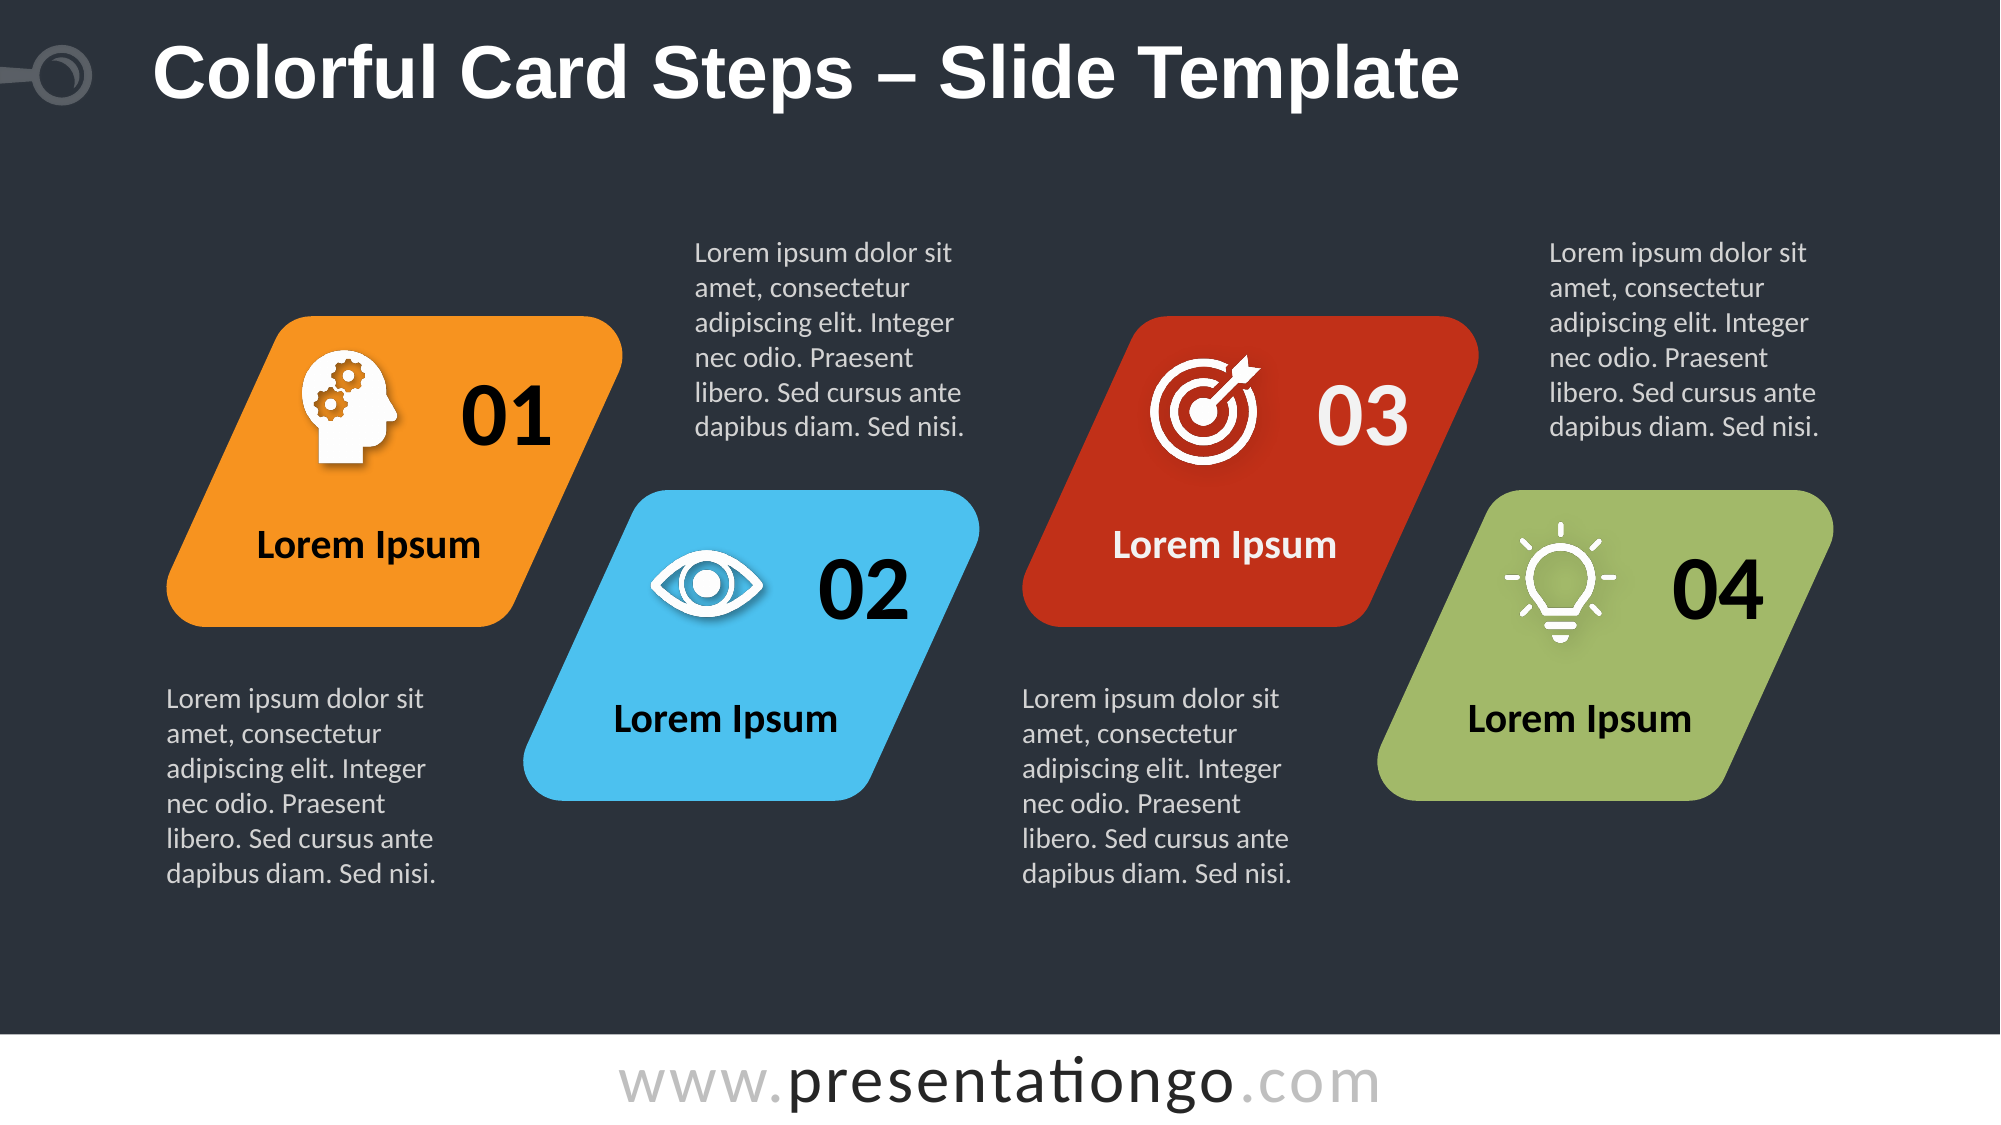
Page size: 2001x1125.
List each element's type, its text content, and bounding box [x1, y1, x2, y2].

text_box Lorem ipsum dolor sit amet, consectetur adipiscing elit. Integer nec odio. Praesent libero. Sed cursus ante dapibus diam. Sed nisi. [694, 225, 980, 451]
title Colorful Card Steps – Slide Template [137, 26, 2000, 148]
picture [1493, 516, 1628, 651]
text_box Lorem Ipsum [1436, 683, 1724, 748]
text_box Lorem ipsum dolor sit amet, consectetur adipiscing elit. Integer nec odio. Praesent libero. Sed cursus ante dapibus diam. Sed nisi. [166, 672, 452, 897]
text_box Lorem Ipsum [1081, 509, 1369, 574]
picture [639, 516, 774, 651]
text_box [523, 490, 980, 801]
picture [282, 342, 417, 477]
text_box Lorem Ipsum [226, 509, 513, 574]
text_box 01 [446, 346, 569, 472]
picture [1138, 342, 1273, 477]
text_box [1377, 490, 1834, 801]
text_box 04 [1657, 520, 1780, 646]
text_box Lorem ipsum dolor sit amet, consectetur adipiscing elit. Integer nec odio. Praesent libero. Sed cursus ante dapibus diam. Sed nisi. [1549, 225, 1835, 451]
text_box Lorem ipsum dolor sit amet, consectetur adipiscing elit. Integer nec odio. Praesent libero. Sed cursus ante dapibus diam. Sed nisi. [1022, 672, 1307, 897]
text_box 03 [1302, 346, 1426, 472]
text_box Lorem Ipsum [582, 683, 870, 748]
text_box [1022, 316, 1479, 627]
text_box [166, 316, 623, 627]
text_box 02 [803, 520, 926, 646]
